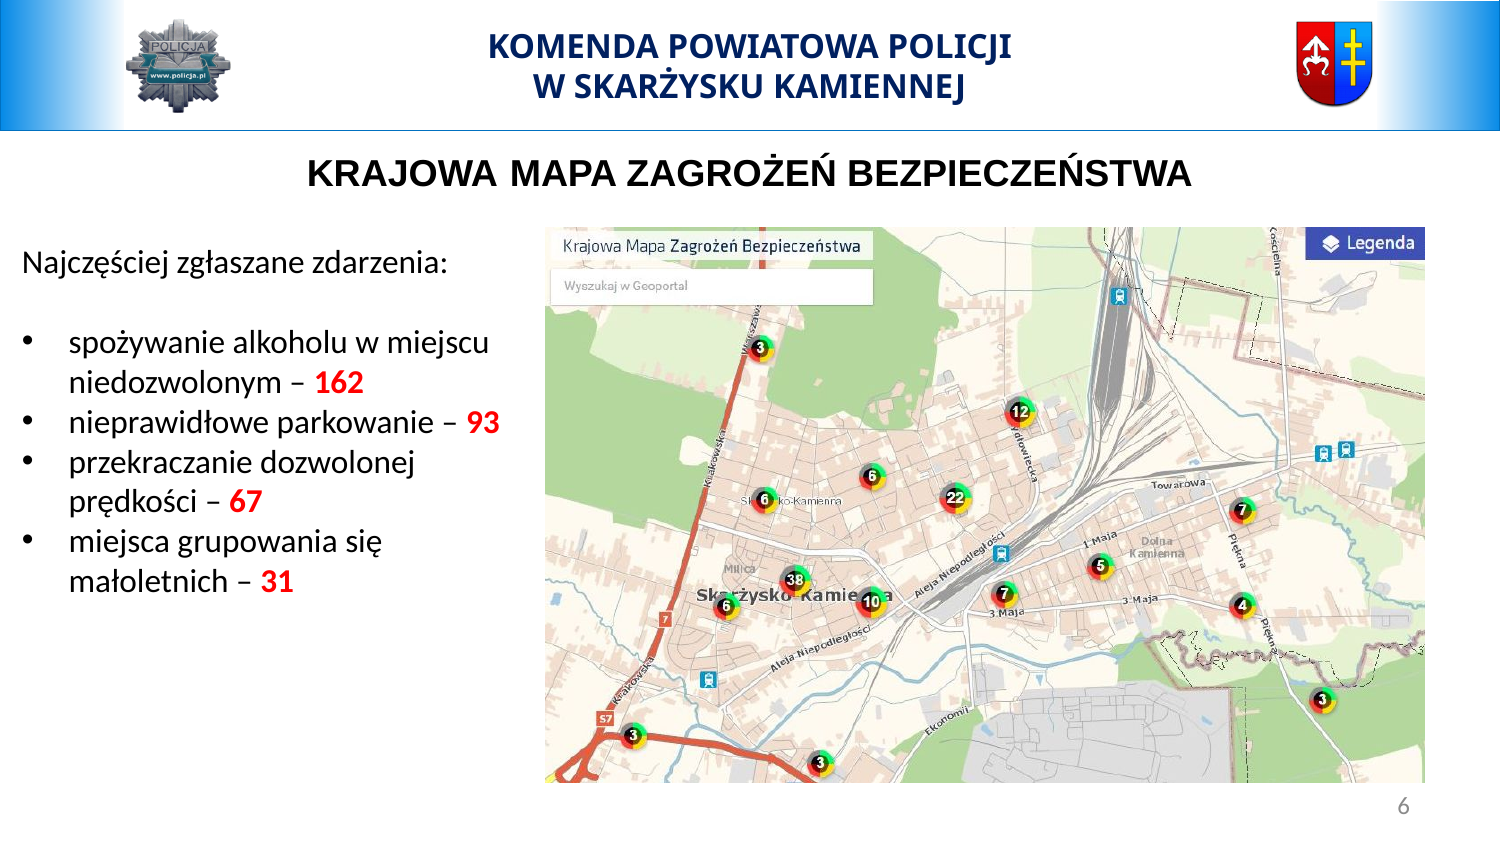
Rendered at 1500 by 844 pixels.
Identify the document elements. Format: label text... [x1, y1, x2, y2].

picture [1291, 19, 1378, 108]
text_box KOMENDA POWIATOWA POLICJI W SKARŻYSKU KAMIENNEJ [0, 0, 1500, 131]
picture [544, 227, 1426, 783]
text_box KRAJOWA MAPA ZAGROŻEŃ BEZPIECZEŃSTWA [23, 137, 1477, 203]
text_box Najczęściej zgłaszane zdarzenia: spożywanie alkoholu w miejscu niedozwolonym – 162 nieprawidłowe parkowanie – 93 przekraczanie dozwolonej prędkości – 67 miejsca grupowania się małoletnich – 31 [7, 232, 517, 647]
picture [124, 18, 231, 114]
slide_number 6 [1074, 789, 1425, 827]
